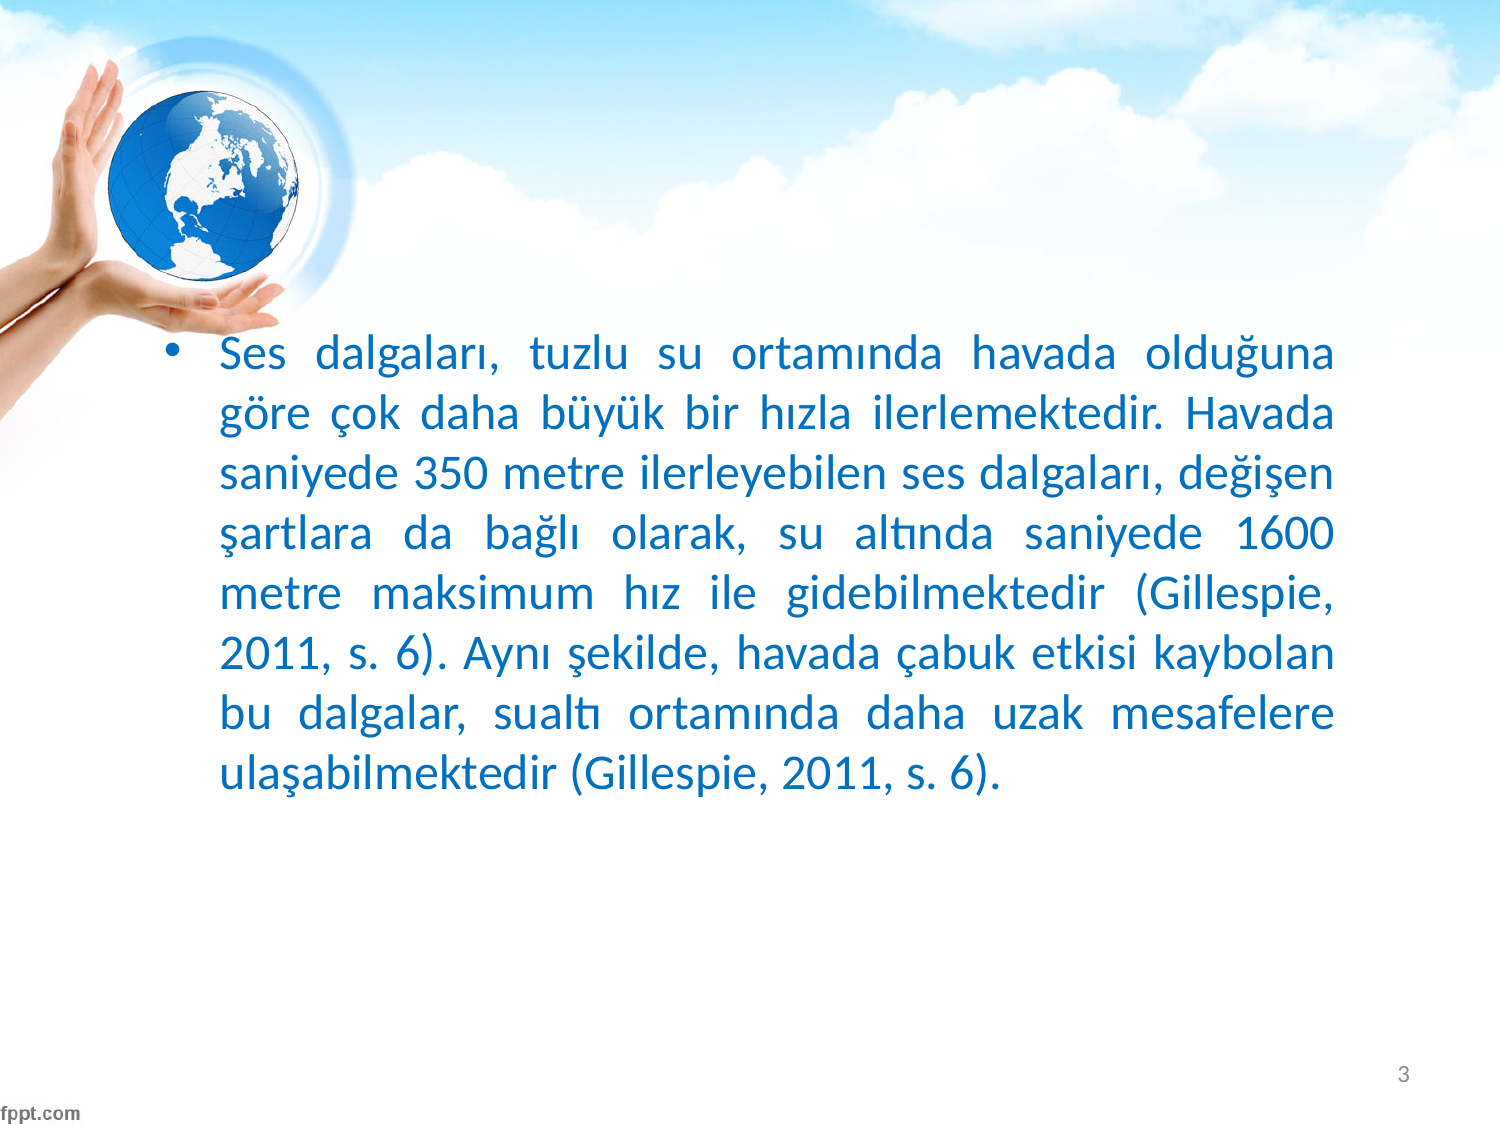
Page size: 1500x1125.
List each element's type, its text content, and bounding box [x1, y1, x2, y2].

picture [0, 0, 1500, 1125]
slide_number 3 [1074, 1042, 1425, 1103]
list Ses dalgaları, tuzlu su ortamında havada olduğuna göre çok daha büyük bir hızla ilerlemektedir. Havada saniyede 350 metre ilerleyebilen ses dalgaları, değişen şartlara da bağlı olarak, su altında saniyede 1600 metre maksimum hız ile gidebilmektedir (Gillespie, 2011, s. 6). Aynı şekilde, havada çabuk etkisi kaybolan bu dalgalar, sualtı ortamında daha uzak mesafelere ulaşabilmektedir (Gillespie, 2011, s. 6). [148, 311, 1352, 964]
